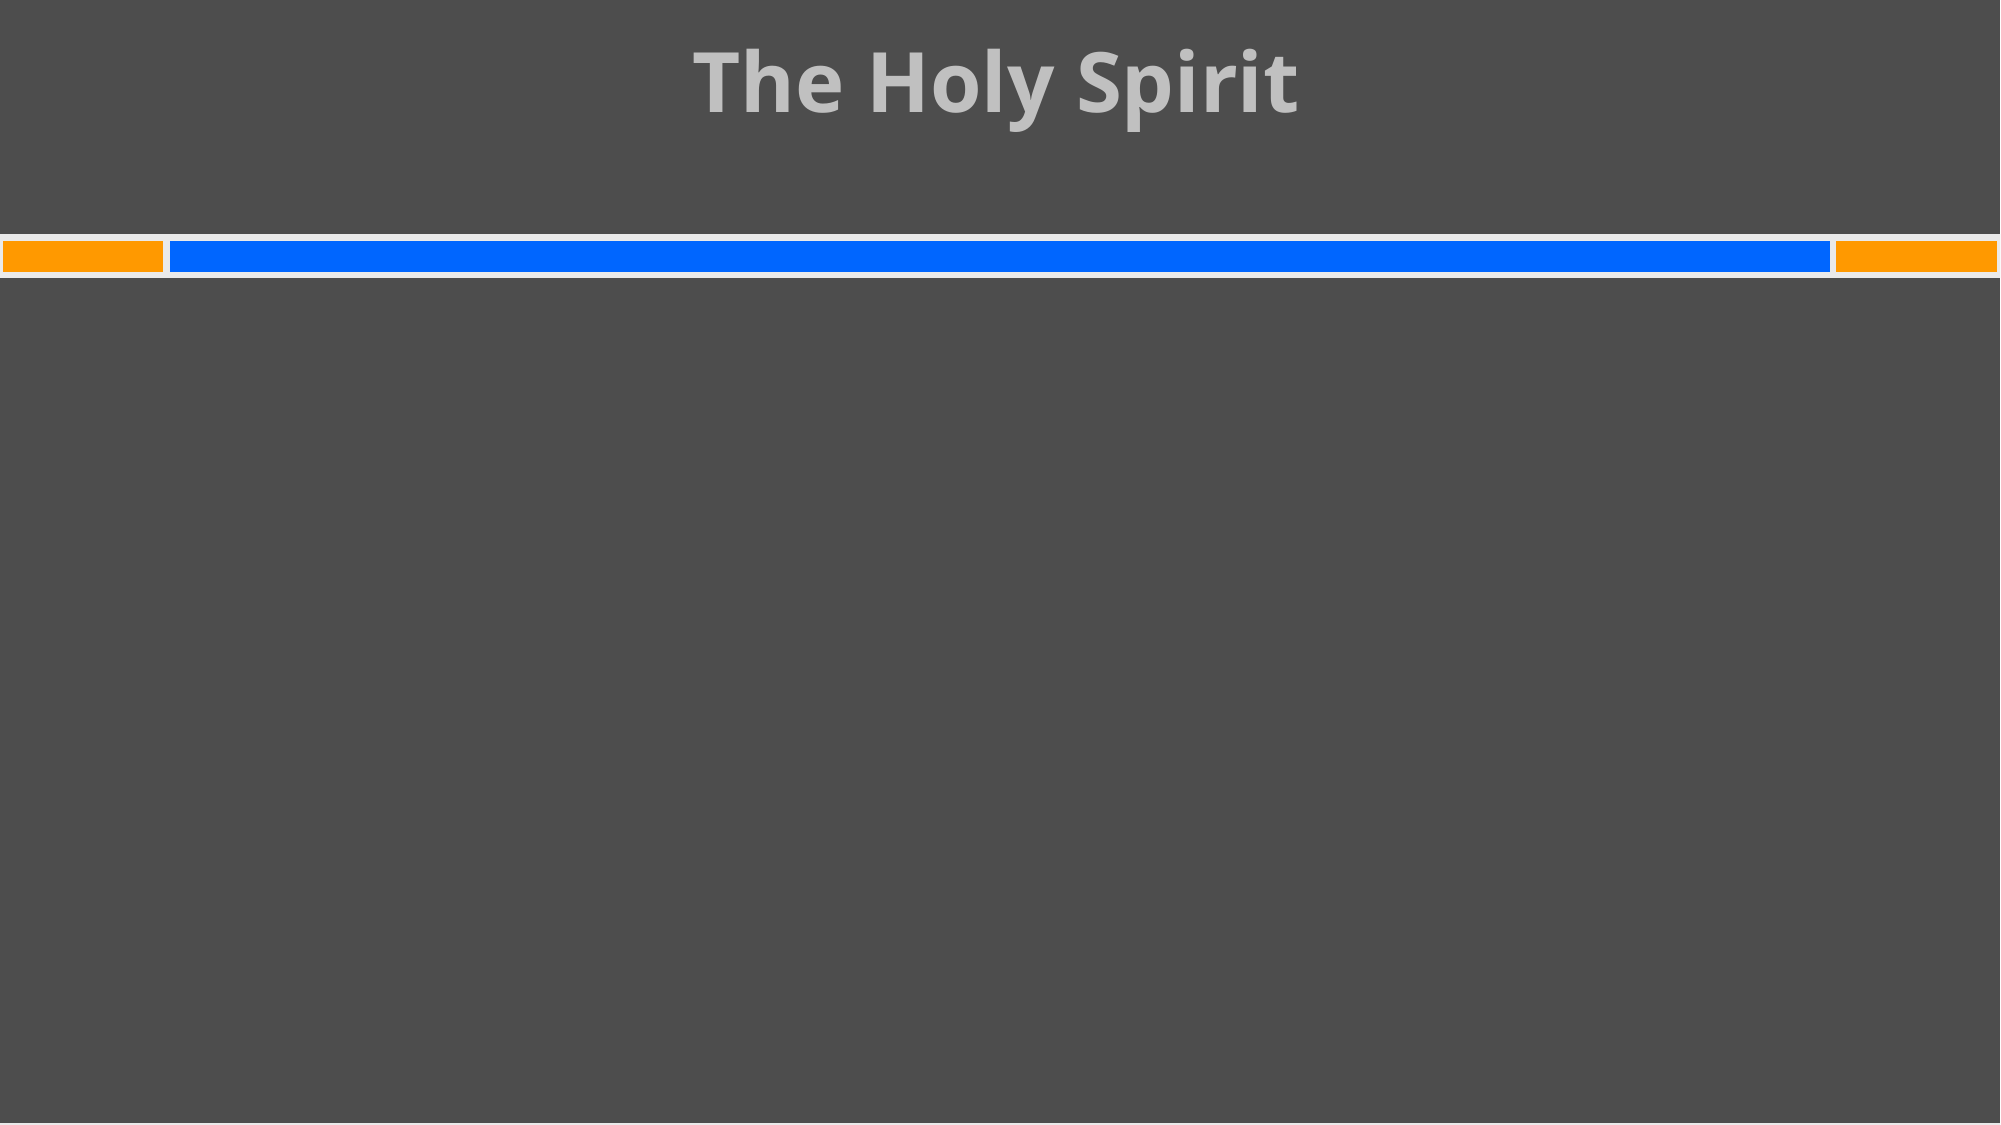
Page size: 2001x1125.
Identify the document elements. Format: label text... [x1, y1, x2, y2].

text_box The Holy Spirit [29, 45, 1963, 213]
